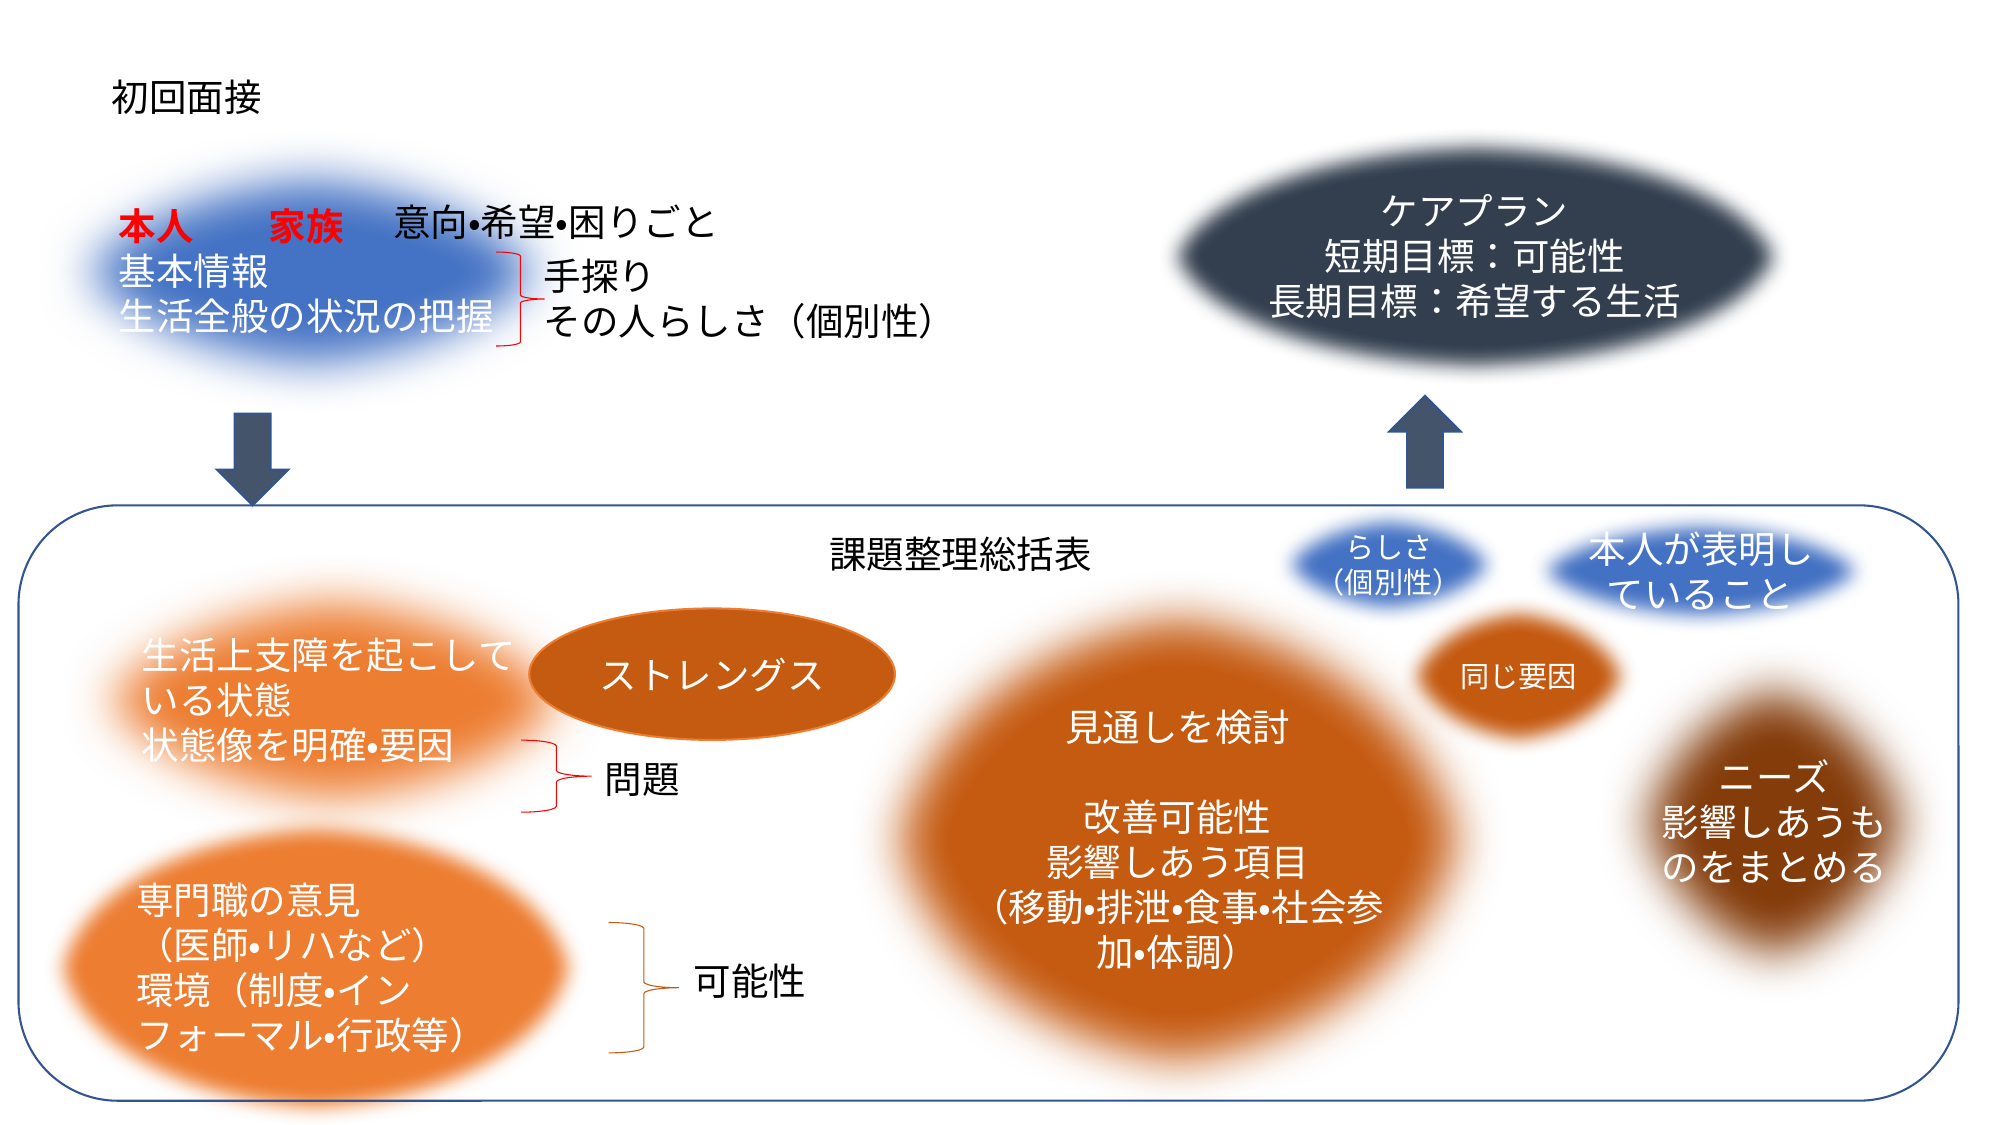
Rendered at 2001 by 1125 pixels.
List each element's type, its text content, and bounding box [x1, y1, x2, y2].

text_box ケアプラン 短期目標：可能性 長期目標：希望する生活 [1198, 164, 1753, 349]
text_box [214, 412, 291, 504]
text_box 初回面接 [96, 66, 289, 127]
text_box ニーズ 影響しあうものをまとめる [1673, 718, 1876, 927]
text_box [496, 251, 545, 347]
text_box らしさ （個別性） [1308, 533, 1470, 596]
text_box [1652, 696, 1897, 949]
text_box 意向・希望・困りごと [378, 191, 873, 252]
text_box 本人 家族 基本情報 生活全般の状況の把握 [154, 221, 469, 322]
text_box らしさ （個別性） [1425, 619, 1613, 733]
text_box ニーズ 影響しあうものをまとめる [1300, 525, 1479, 604]
text_box 同じ要因 [1432, 626, 1606, 726]
text_box 課題整理総括表 [814, 523, 1181, 584]
text_box ニーズ 影響しあうものをまとめる [1420, 615, 1618, 737]
text_box 課題整理総括表 [1285, 512, 1494, 617]
text_box 手探り その人らしさ（個別性） [529, 245, 1070, 350]
text_box 課題整理総括表 [1408, 603, 1629, 749]
text_box [1386, 394, 1464, 489]
text_box [1415, 610, 1622, 742]
text_box [1293, 520, 1485, 610]
text_box 本人が表明していること [1571, 540, 1831, 602]
text_box 課題整理総括表 [1540, 515, 1862, 626]
text_box 課題整理総括表 [1629, 674, 1920, 971]
text_box [17, 504, 1960, 1102]
text_box [1547, 522, 1855, 620]
